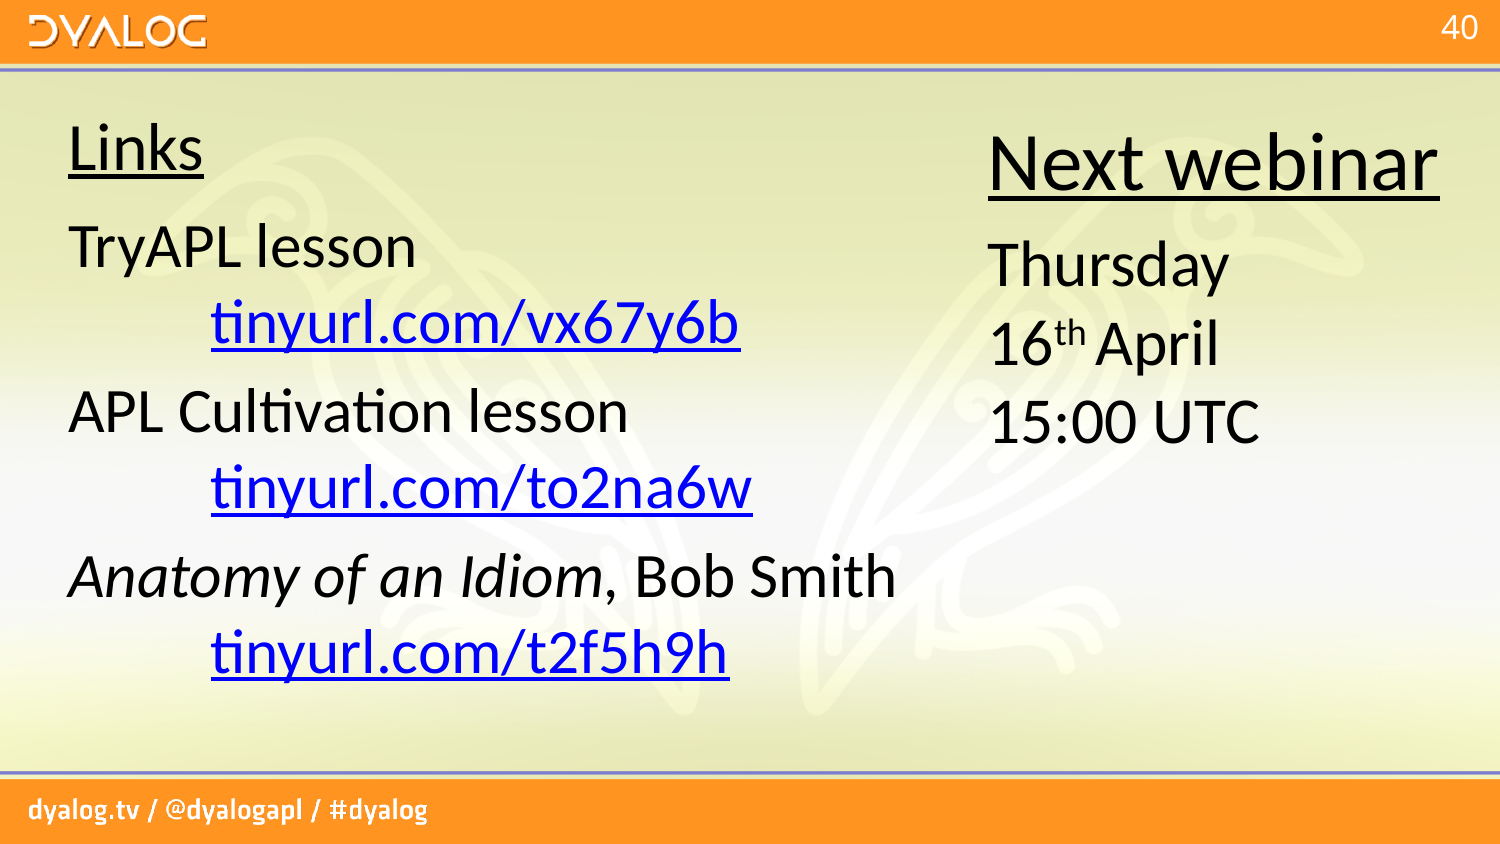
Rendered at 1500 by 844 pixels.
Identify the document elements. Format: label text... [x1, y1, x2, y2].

picture [0, 0, 1500, 844]
text_box Next webinar Thursday 16th April 15:00 UTC [972, 99, 1481, 465]
title Links [53, 94, 1425, 192]
list TryAPL lesson tinyurl.com/vx67y6b APL Cultivation lesson tinyurl.com/to2na6w Anatomy of an Idiom, Bob Smith tinyurl.com/t2f5h9h [53, 196, 1425, 696]
